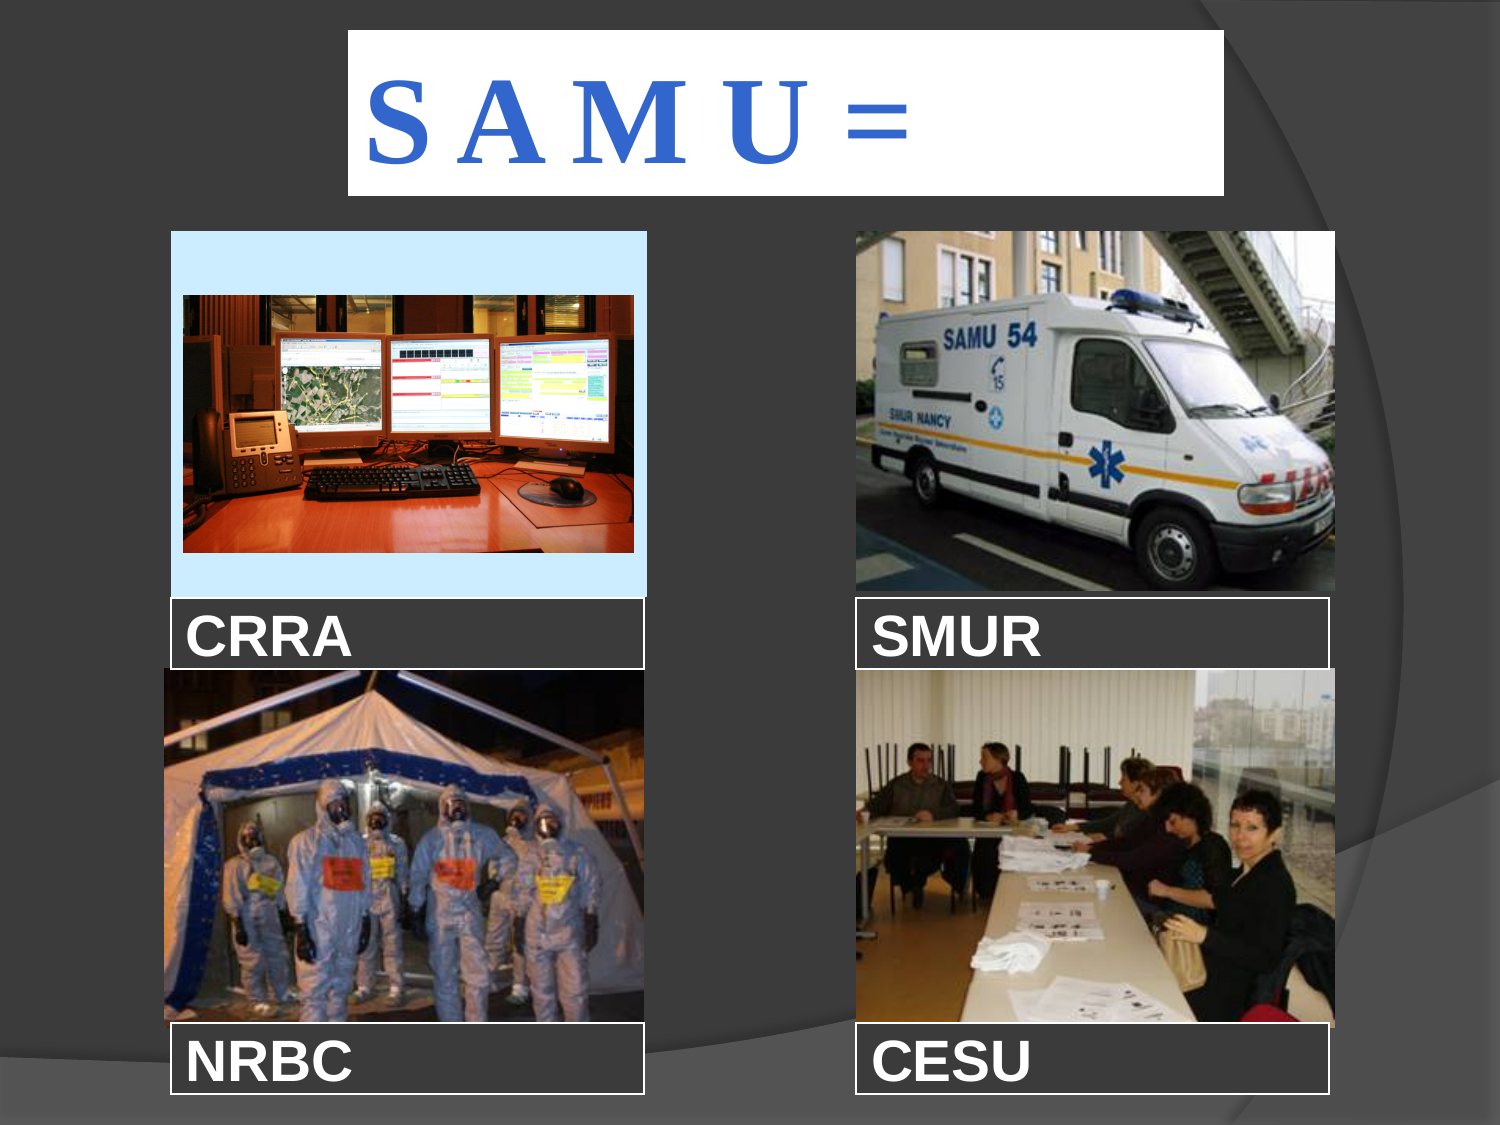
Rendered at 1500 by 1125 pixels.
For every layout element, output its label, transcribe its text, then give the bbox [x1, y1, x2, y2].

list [855, 668, 1336, 1029]
text_box S A M U = [348, 30, 1224, 196]
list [164, 668, 644, 1029]
text_box NRBC [171, 1040, 644, 1094]
text_box CESU [856, 1040, 1329, 1094]
text_box CRRA [171, 610, 644, 659]
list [170, 231, 648, 599]
text_box SMUR [856, 603, 1329, 659]
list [855, 231, 1335, 592]
